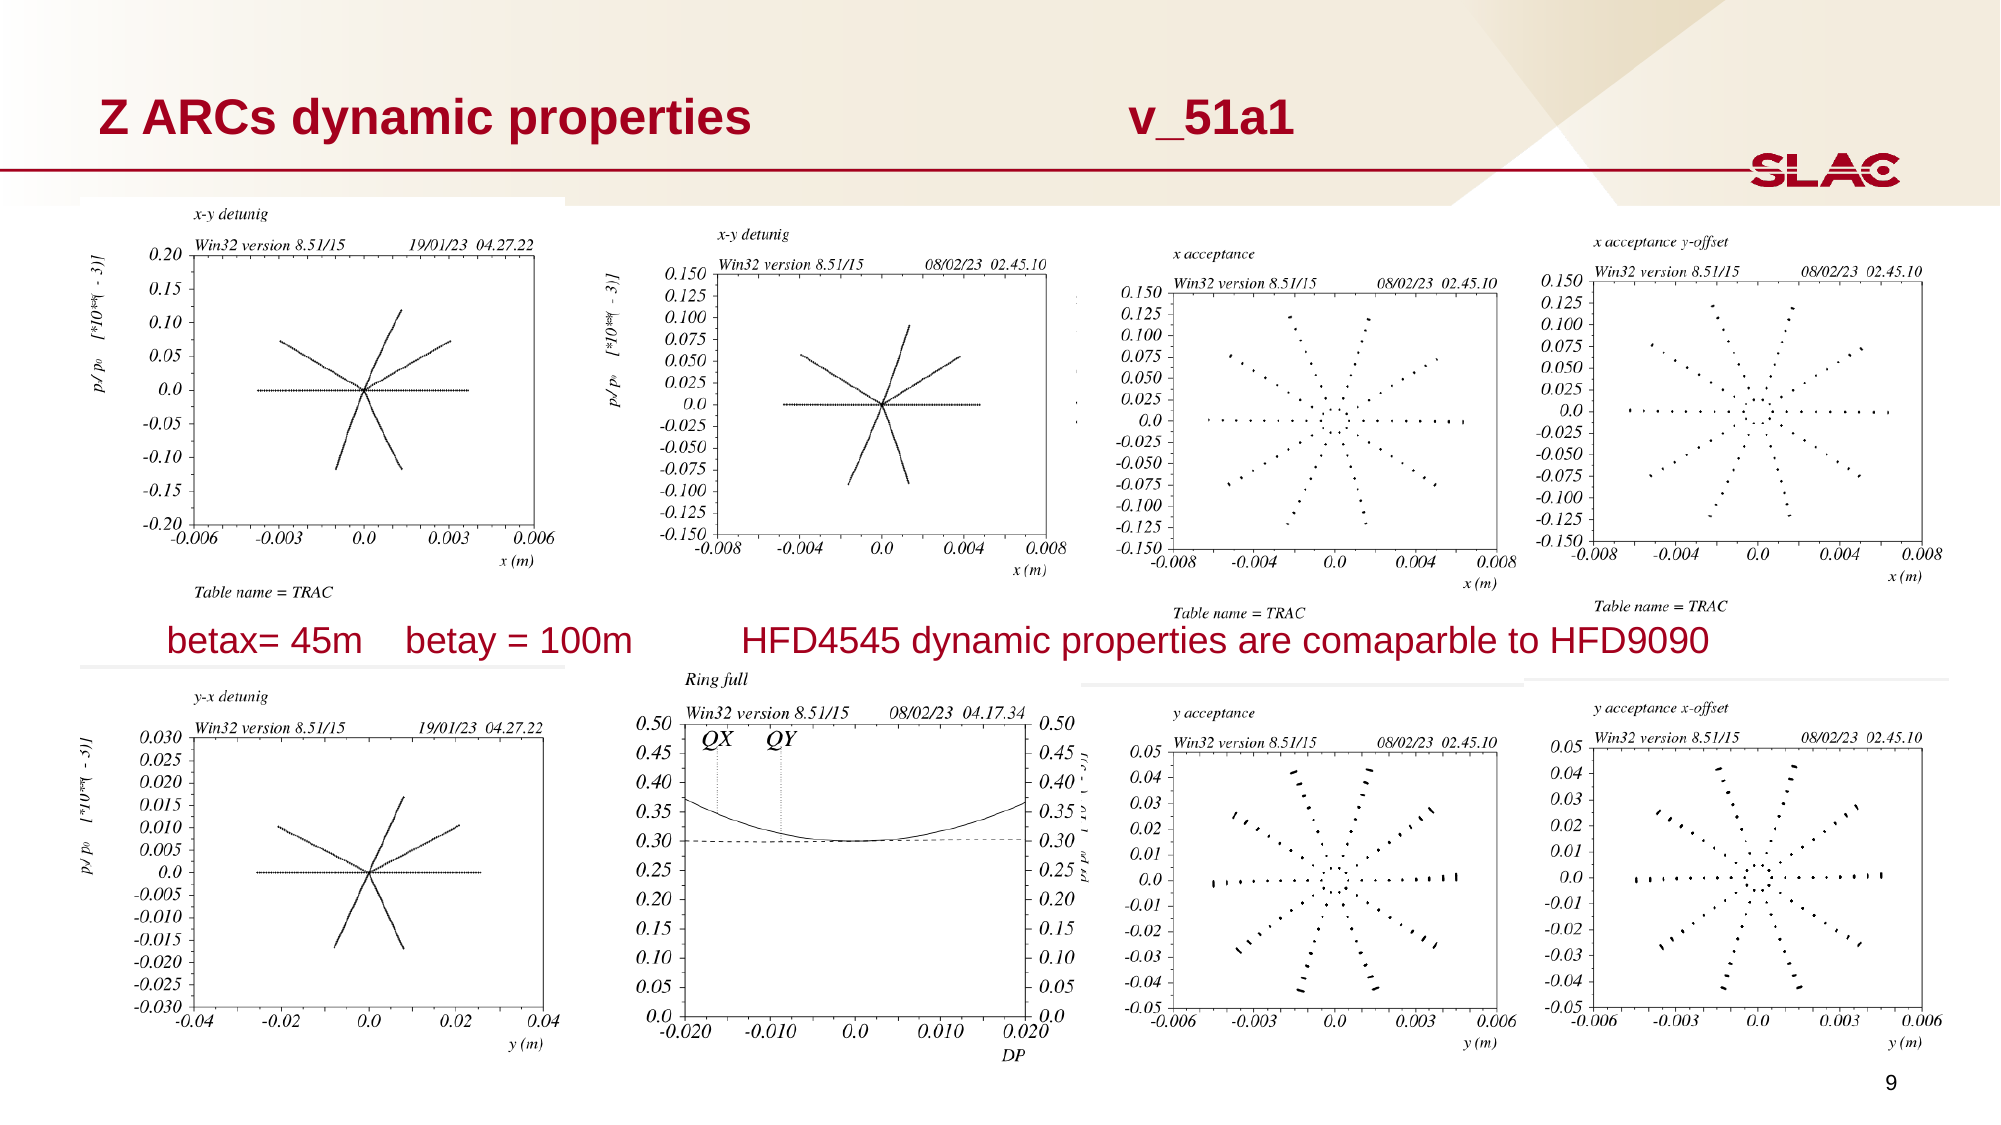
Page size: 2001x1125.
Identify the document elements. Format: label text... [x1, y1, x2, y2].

title Z ARCs dynamic properties v_51a1 [98, 21, 1872, 145]
text_box betax= 45m betay = 100m [571, 608, 649, 668]
picture [592, 220, 1949, 1068]
slide_number 9 [1873, 1064, 1944, 1125]
picture [0, 0, 2000, 1056]
text_box HFD4545 dynamic properties are comaparble to HFD9090 [726, 608, 1045, 656]
